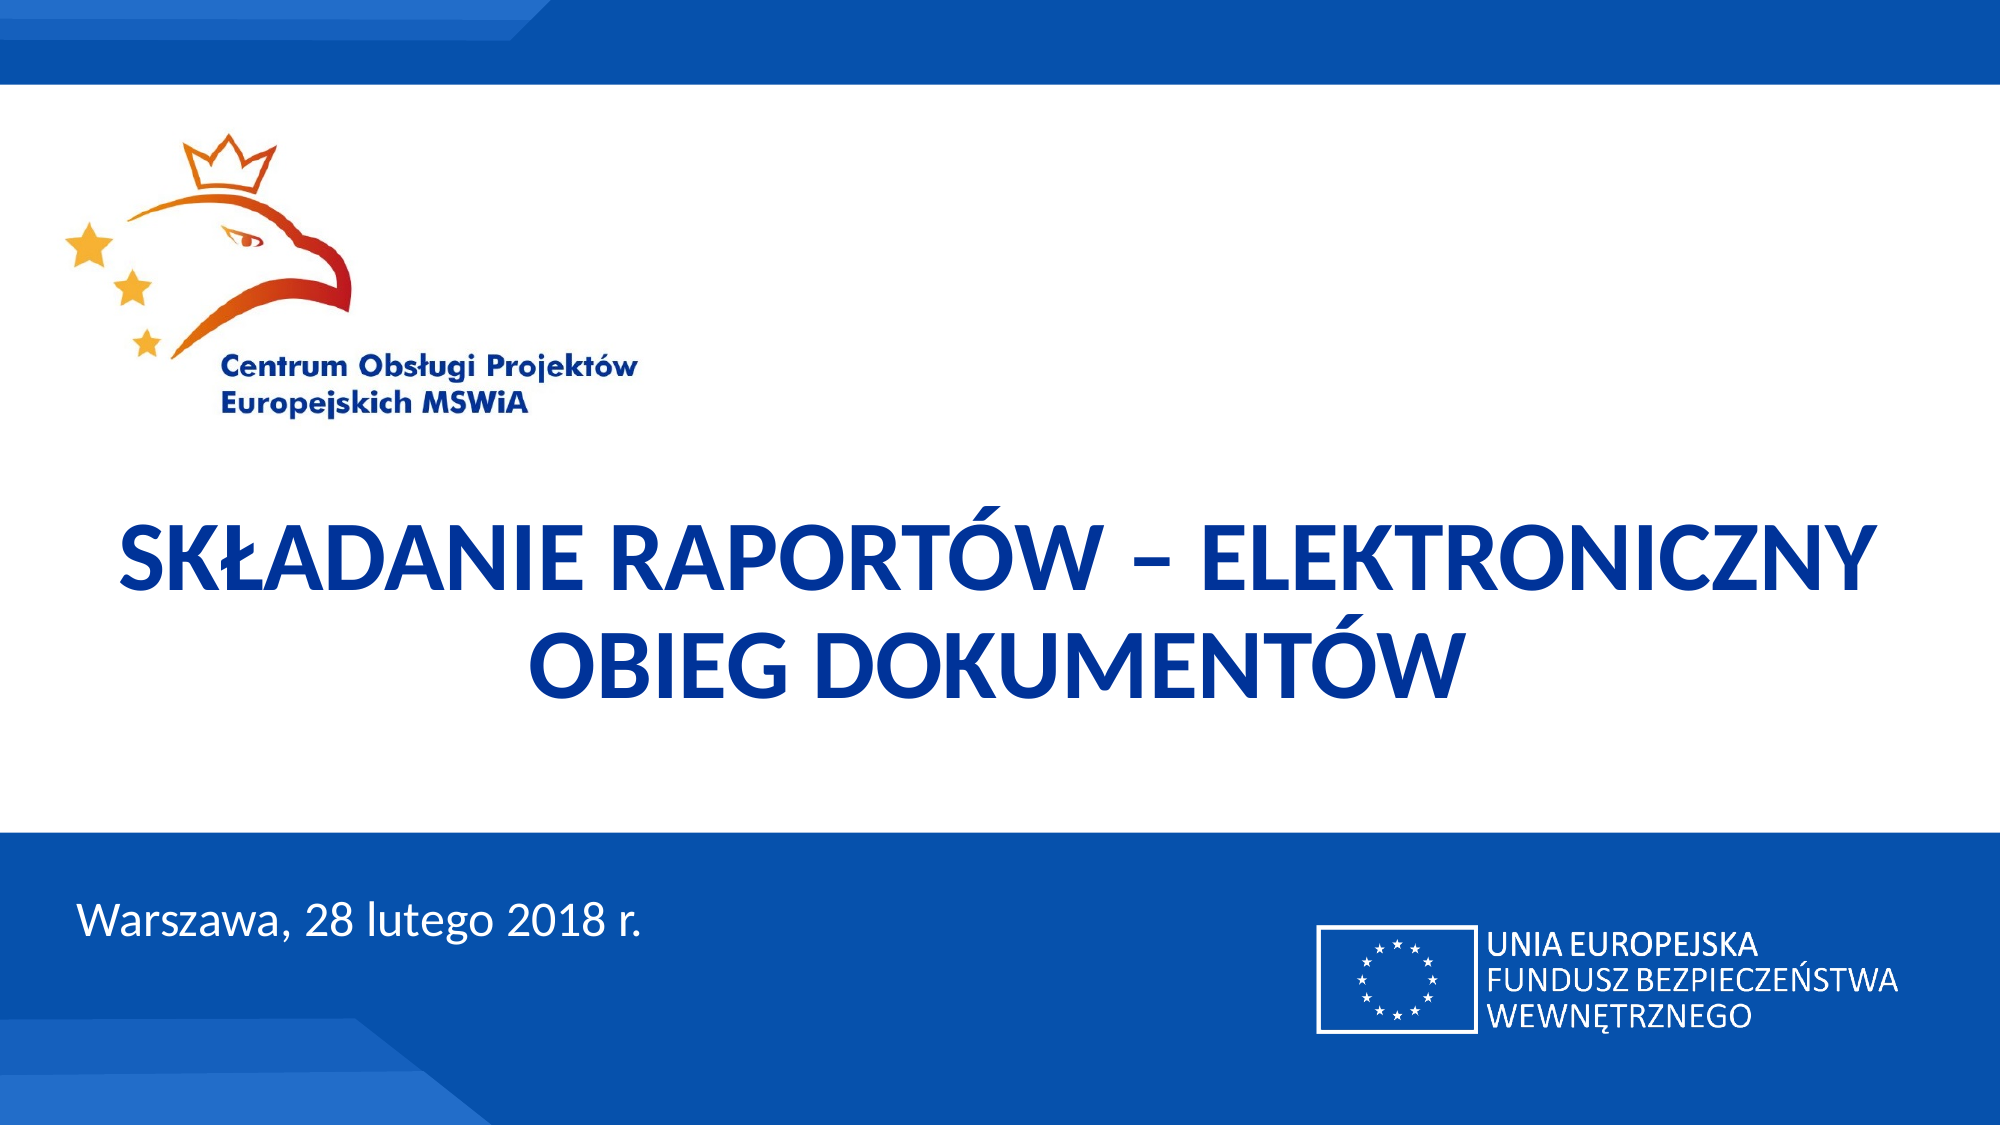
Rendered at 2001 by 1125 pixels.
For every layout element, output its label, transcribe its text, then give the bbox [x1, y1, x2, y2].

picture [1316, 925, 1898, 1034]
text_box Składanie raportów – elektroniczny obieg dokumentów [61, 416, 1936, 808]
text_box Warszawa, 28 lutego 2018 r. [61, 881, 764, 958]
picture [14, 85, 684, 468]
